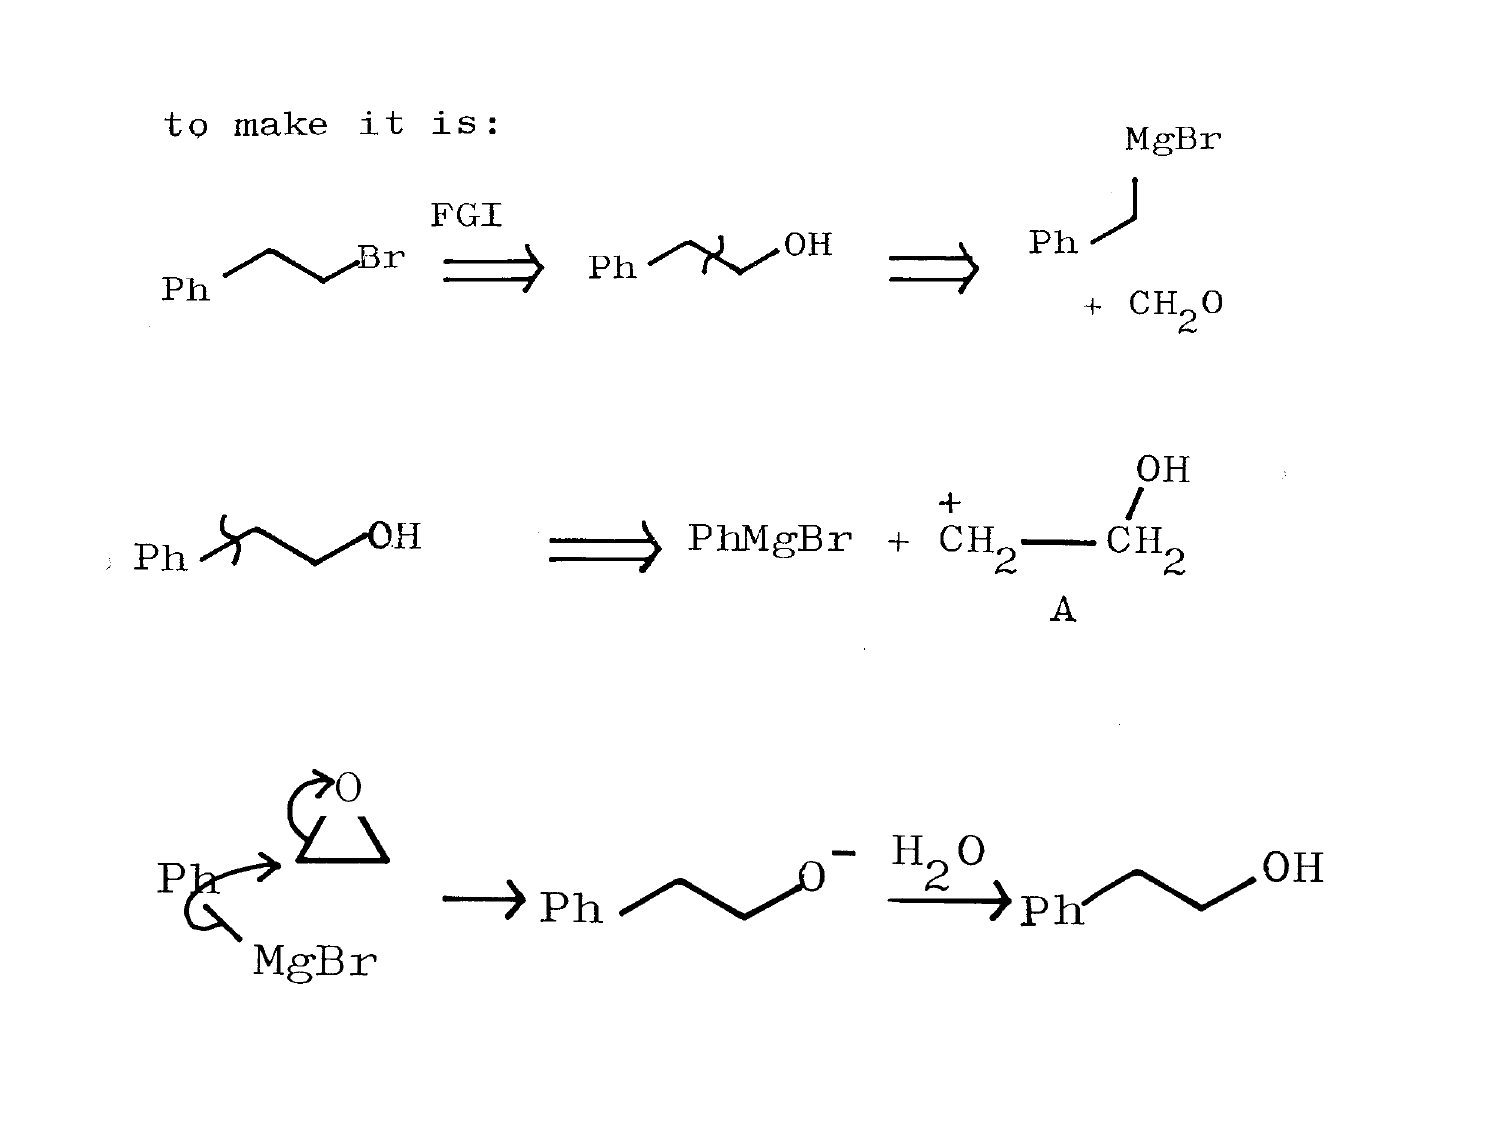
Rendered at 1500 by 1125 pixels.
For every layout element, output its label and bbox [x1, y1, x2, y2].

picture [124, 87, 1297, 359]
picture [99, 699, 1412, 1013]
picture [74, 412, 1359, 663]
